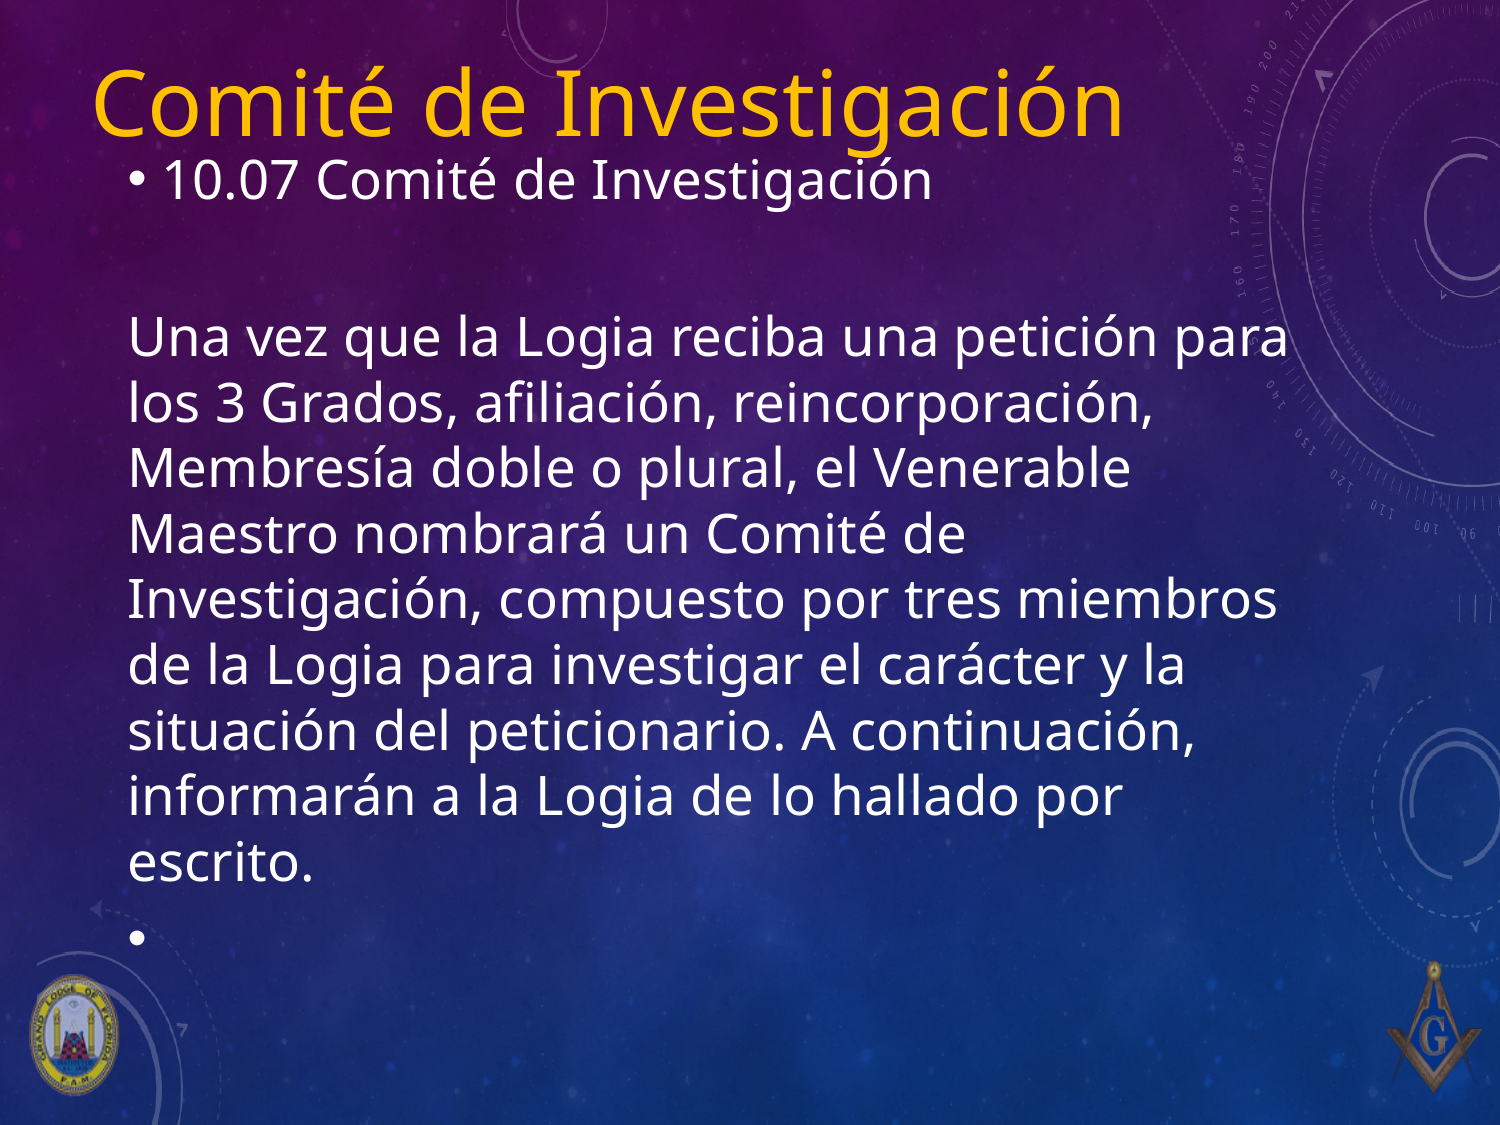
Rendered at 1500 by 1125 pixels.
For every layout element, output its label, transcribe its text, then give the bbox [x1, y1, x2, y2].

list 10.07 Comité de Investigación Una vez que la Logia reciba una petición para los 3 Grados, afiliación, reincorporación, Membresía doble o plural, el Venerable Maestro nombrará un Comité de Investigación, compuesto por tres miembros de la Logia para investigar el carácter y la situación del peticionario. A continuación, informarán a la Logia de lo hallado por escrito. [112, 137, 1338, 900]
title Comité de Investigación [75, 37, 1425, 188]
picture [0, 0, 1500, 1125]
